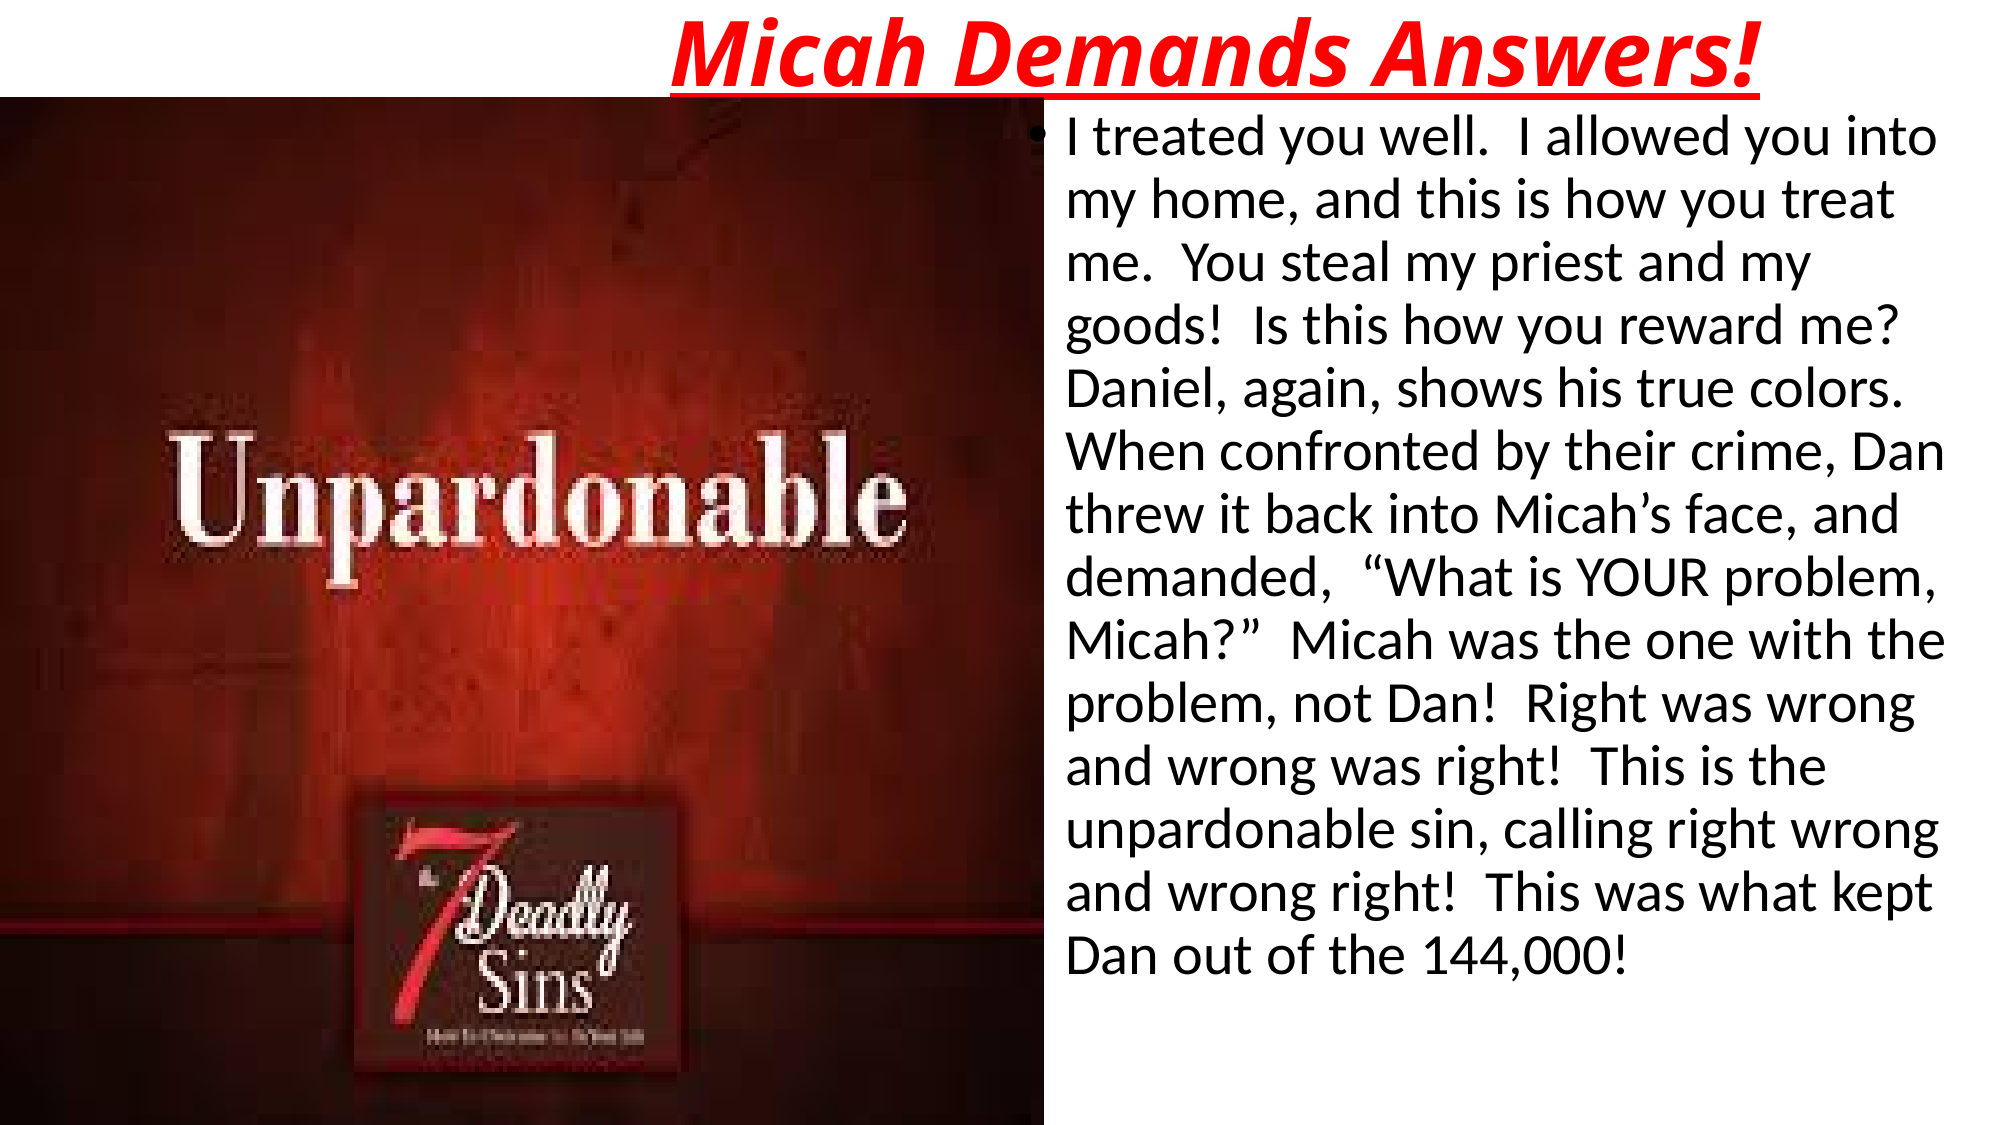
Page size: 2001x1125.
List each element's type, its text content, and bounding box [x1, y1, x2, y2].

title Micah Demands Answers! [137, 0, 1863, 97]
list I treated you well. I allowed you into my home, and this is how you treat me. You steal my priest and my goods! Is this how you reward me? Daniel, again, shows his true colors. When confronted by their crime, Dan threw it back into Micah’s face, and demanded, “What is YOUR problem, Micah?” Micah was the one with the problem, not Dan! Right was wrong and wrong was right! This is the unpardonable sin, calling right wrong and wrong right! This was what kept Dan out of the 144,000! [1044, 97, 2000, 1125]
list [0, 97, 1044, 1125]
